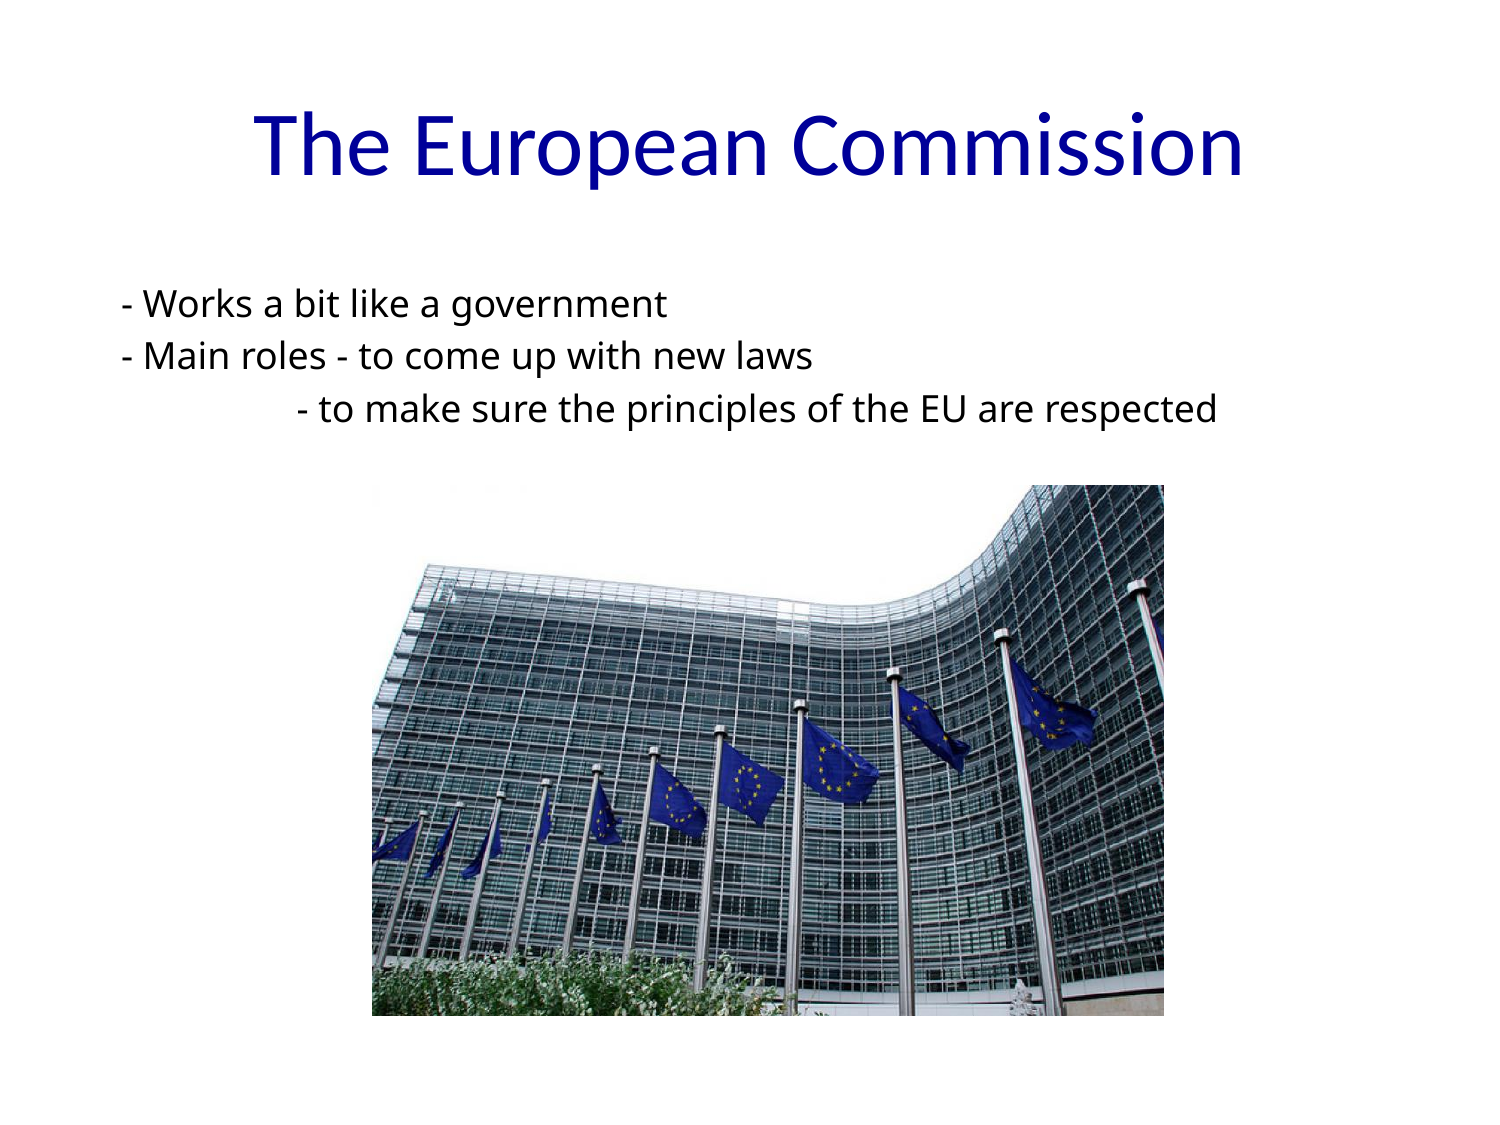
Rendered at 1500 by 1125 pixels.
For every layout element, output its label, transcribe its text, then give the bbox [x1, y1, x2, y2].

list - Works a bit like a government - Main roles - to come up with new laws - to make sure the principles of the EU are respected [76, 220, 1427, 1012]
picture [371, 485, 1165, 1016]
title The European Commission [75, 45, 1425, 233]
